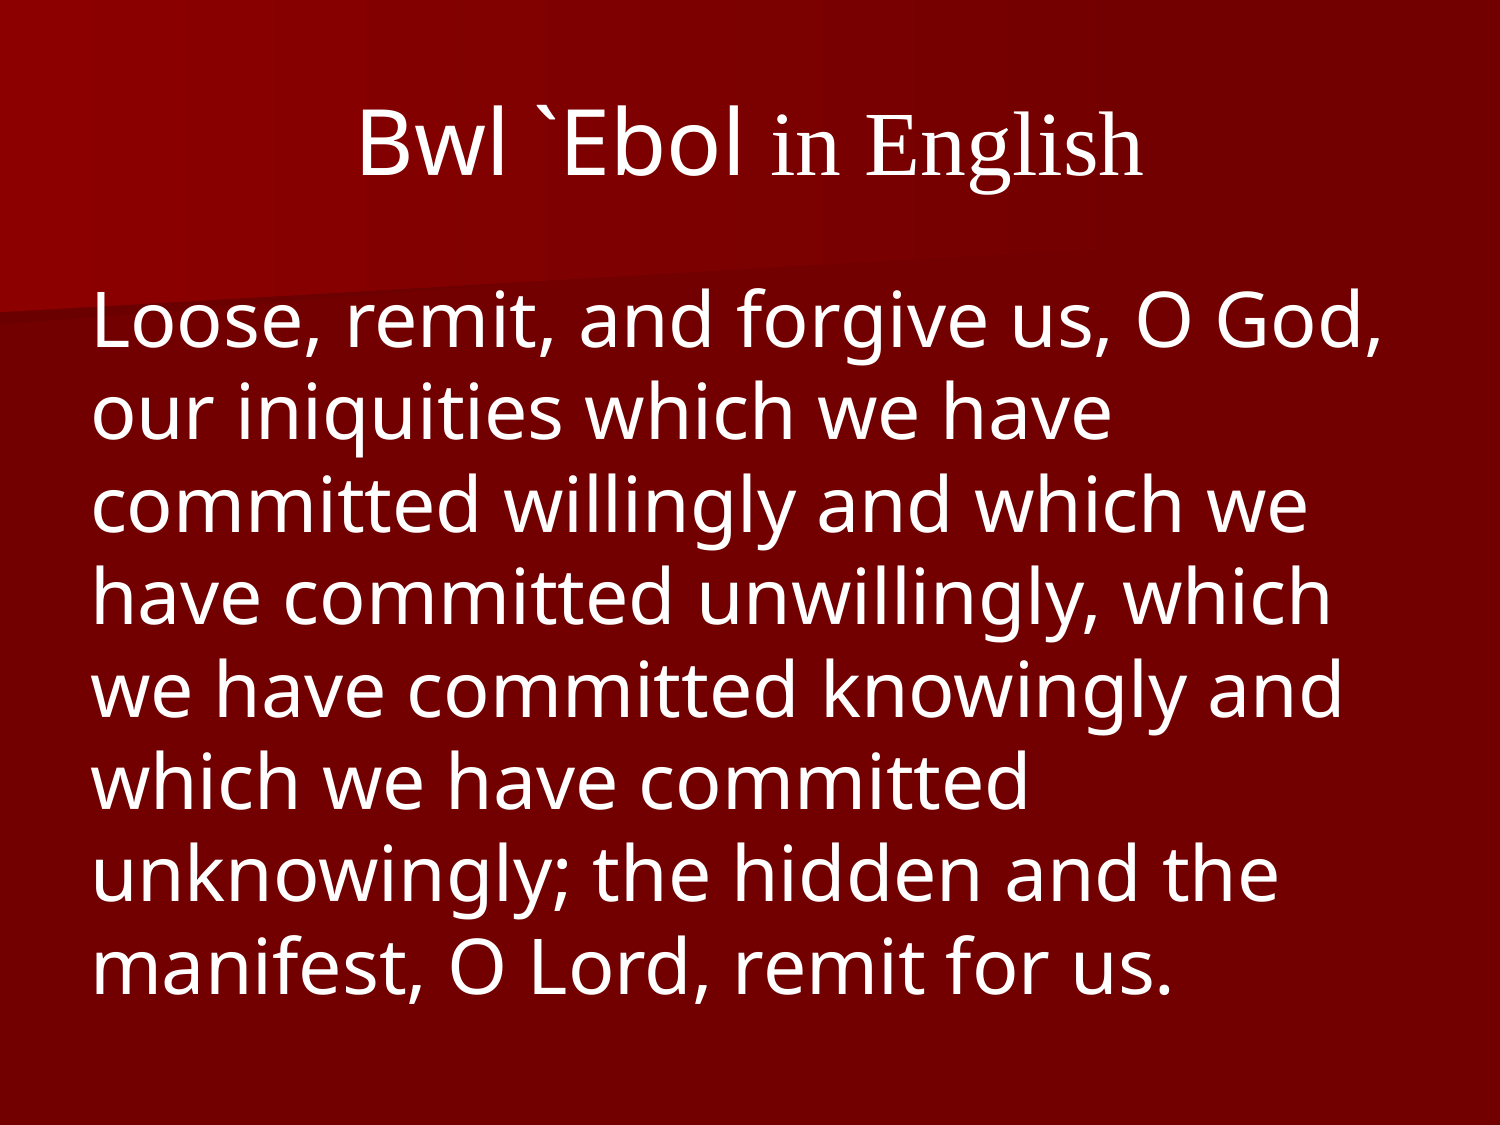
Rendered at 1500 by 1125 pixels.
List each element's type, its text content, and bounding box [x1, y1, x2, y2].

title Bwl `Ebol in English [74, 44, 1426, 233]
list Loose, remit, and forgive us, O God, our iniquities which we have committed willingly and which we have committed unwillingly, which we have committed knowingly and which we have committed unknowingly; the hidden and the manifest, O Lord, remit for us. [74, 262, 1426, 1001]
